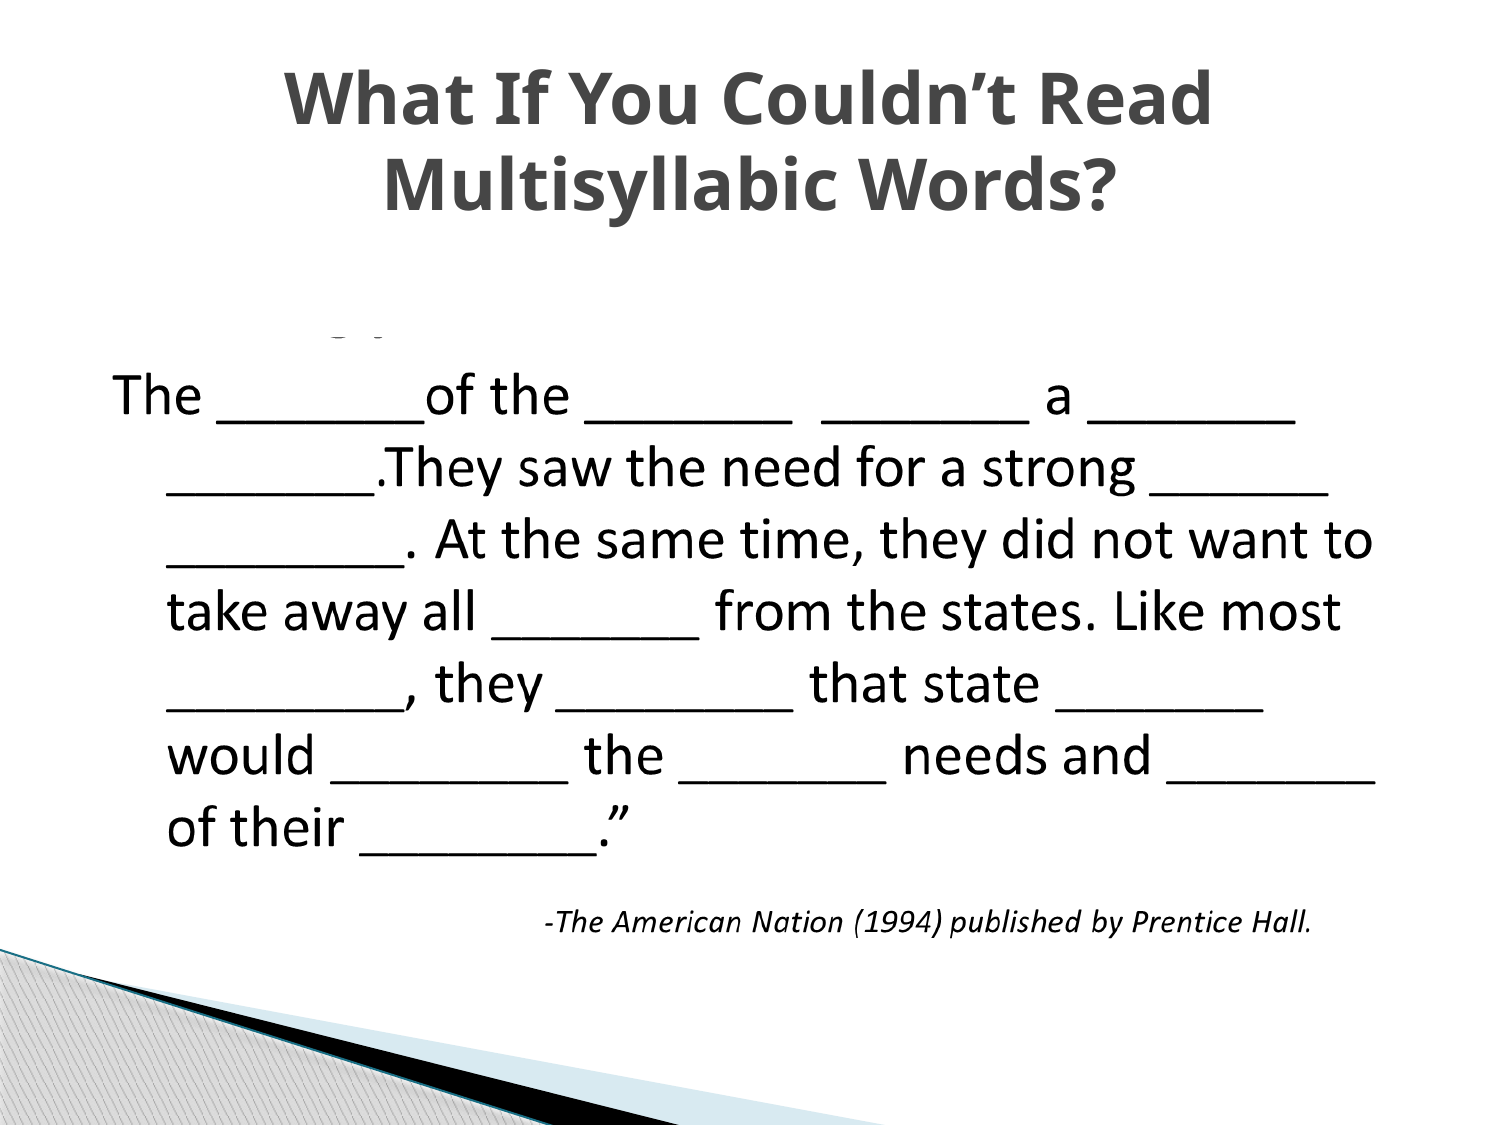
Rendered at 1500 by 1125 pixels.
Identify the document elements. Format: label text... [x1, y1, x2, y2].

title What If You Couldn’t Read Multisyllabic Words? [75, 45, 1425, 233]
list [74, 252, 1426, 977]
